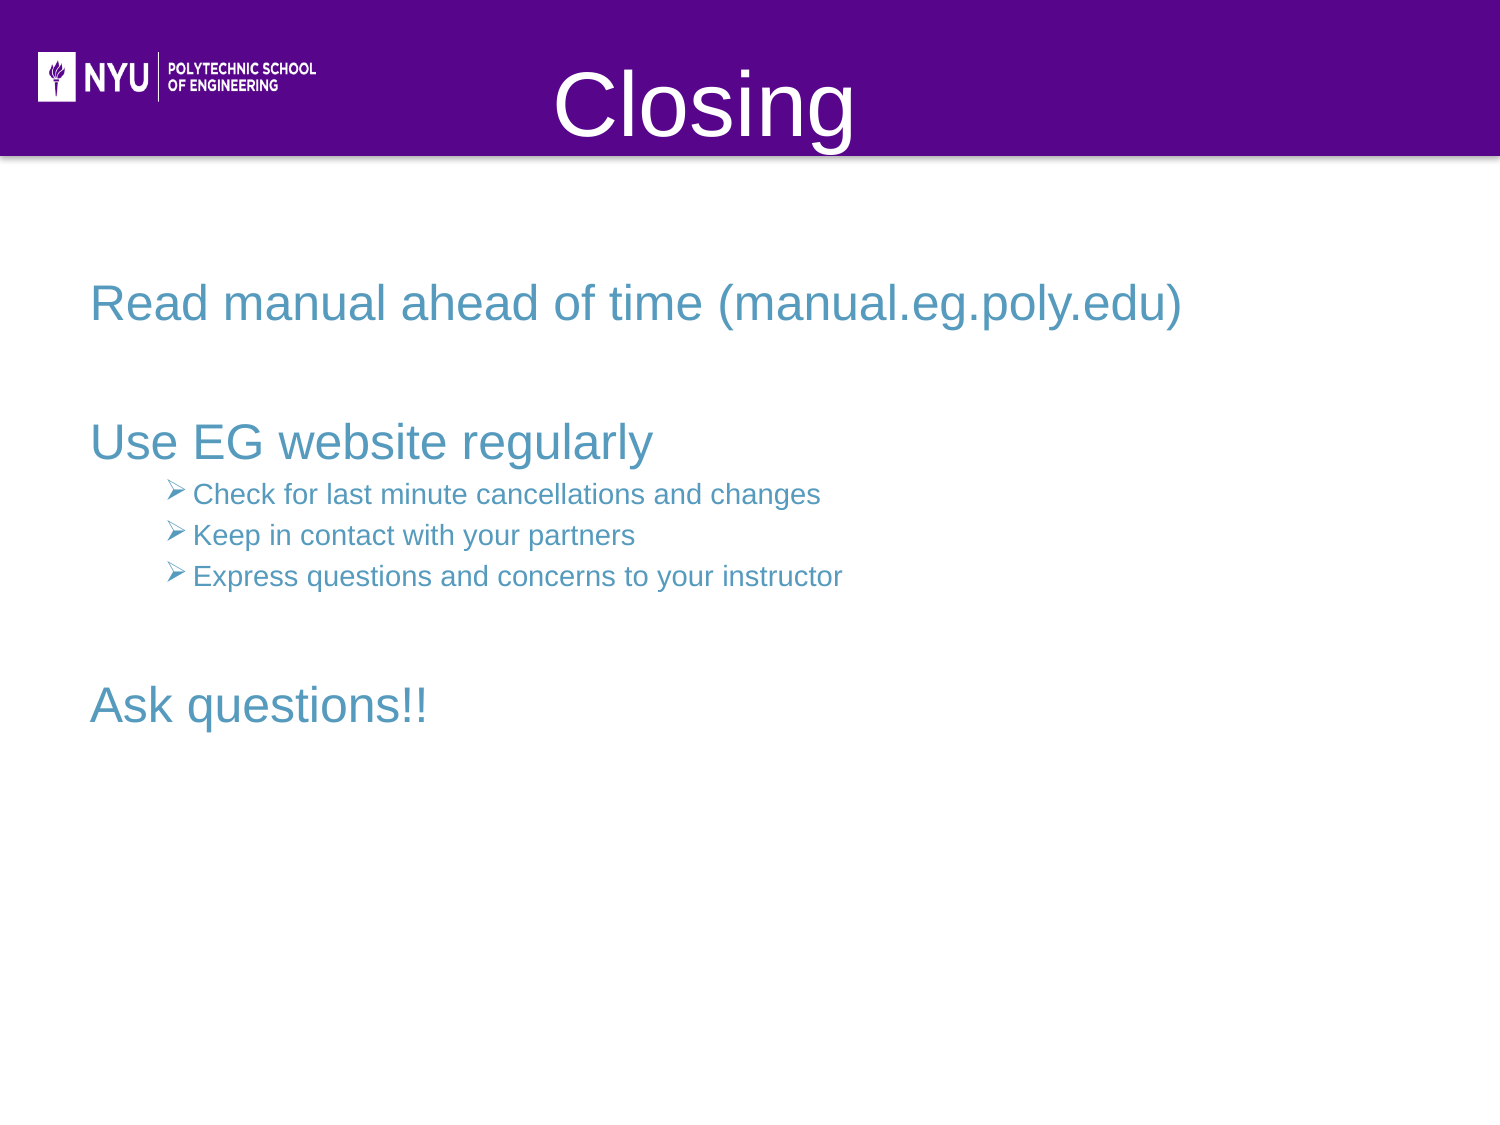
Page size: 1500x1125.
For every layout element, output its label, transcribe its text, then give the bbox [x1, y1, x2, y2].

list Read manual ahead of time (manual.eg.poly.edu) Use EG website regularly Check for last minute cancellations and changes Keep in contact with your partners Express questions and concerns to your instructor Ask questions!! [75, 262, 1425, 1005]
picture [38, 52, 316, 102]
title Closing [537, 37, 888, 225]
